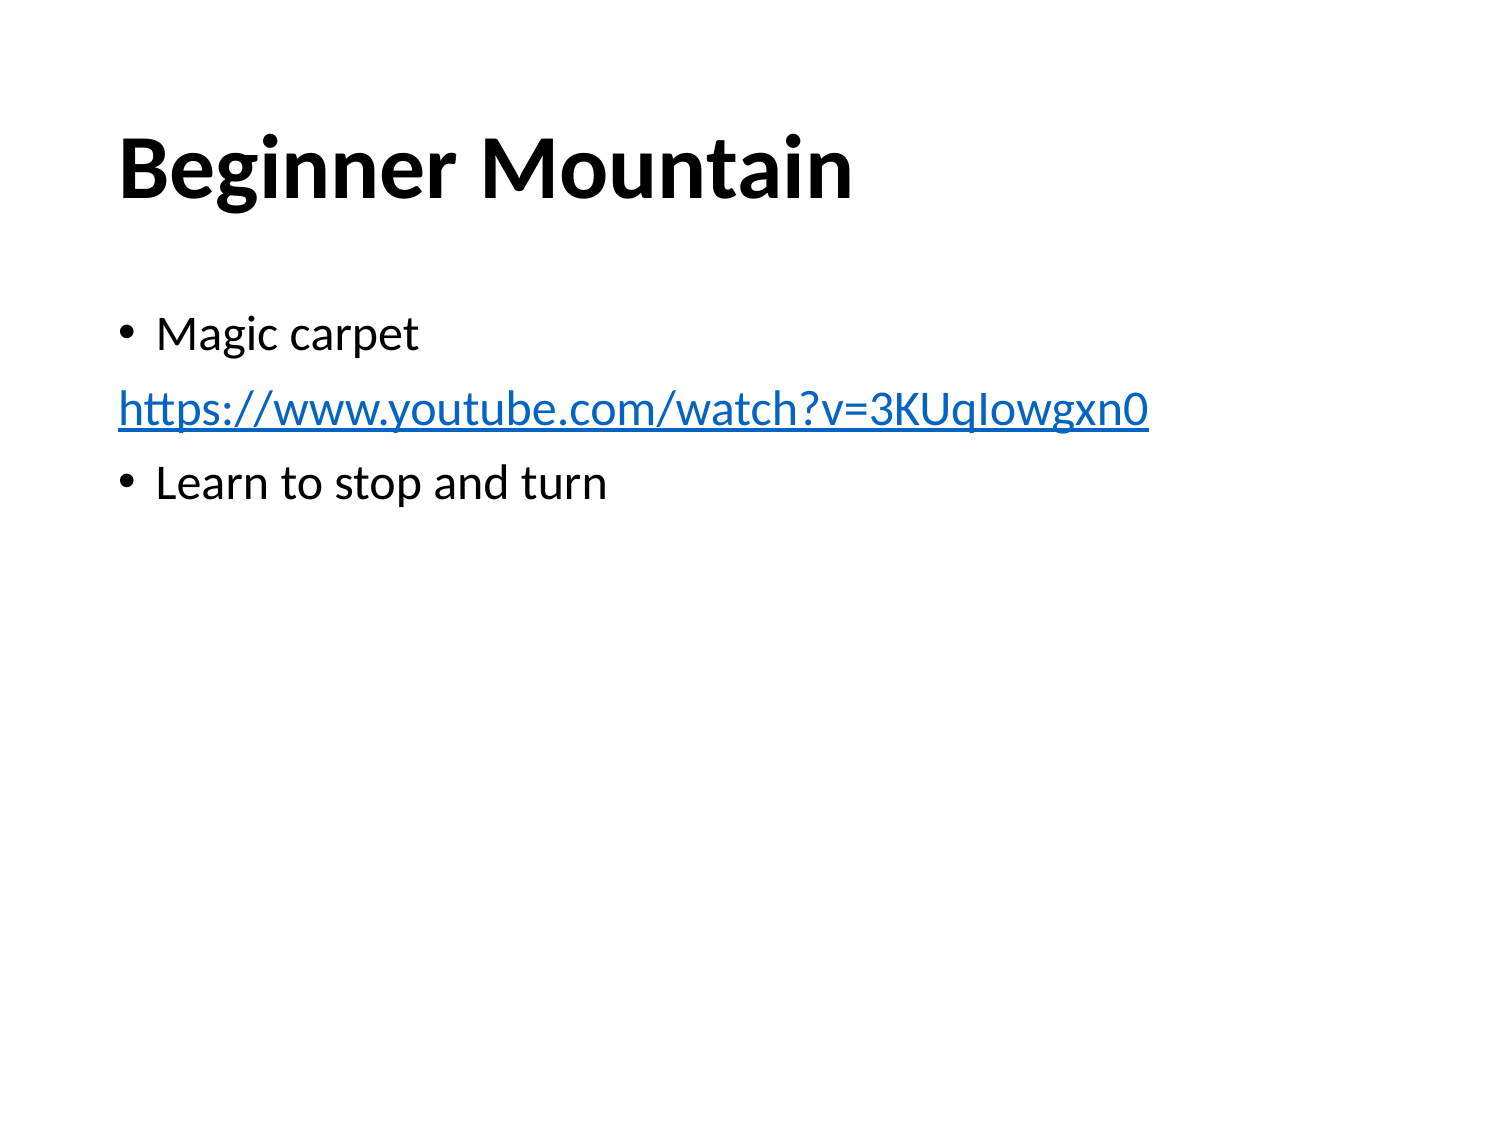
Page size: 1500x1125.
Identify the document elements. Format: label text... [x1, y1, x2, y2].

list Magic carpet https://www.youtube.com/watch?v=3KUqIowgxn0 Learn to stop and turn [103, 299, 1397, 1014]
title Beginner Mountain [103, 59, 1397, 278]
